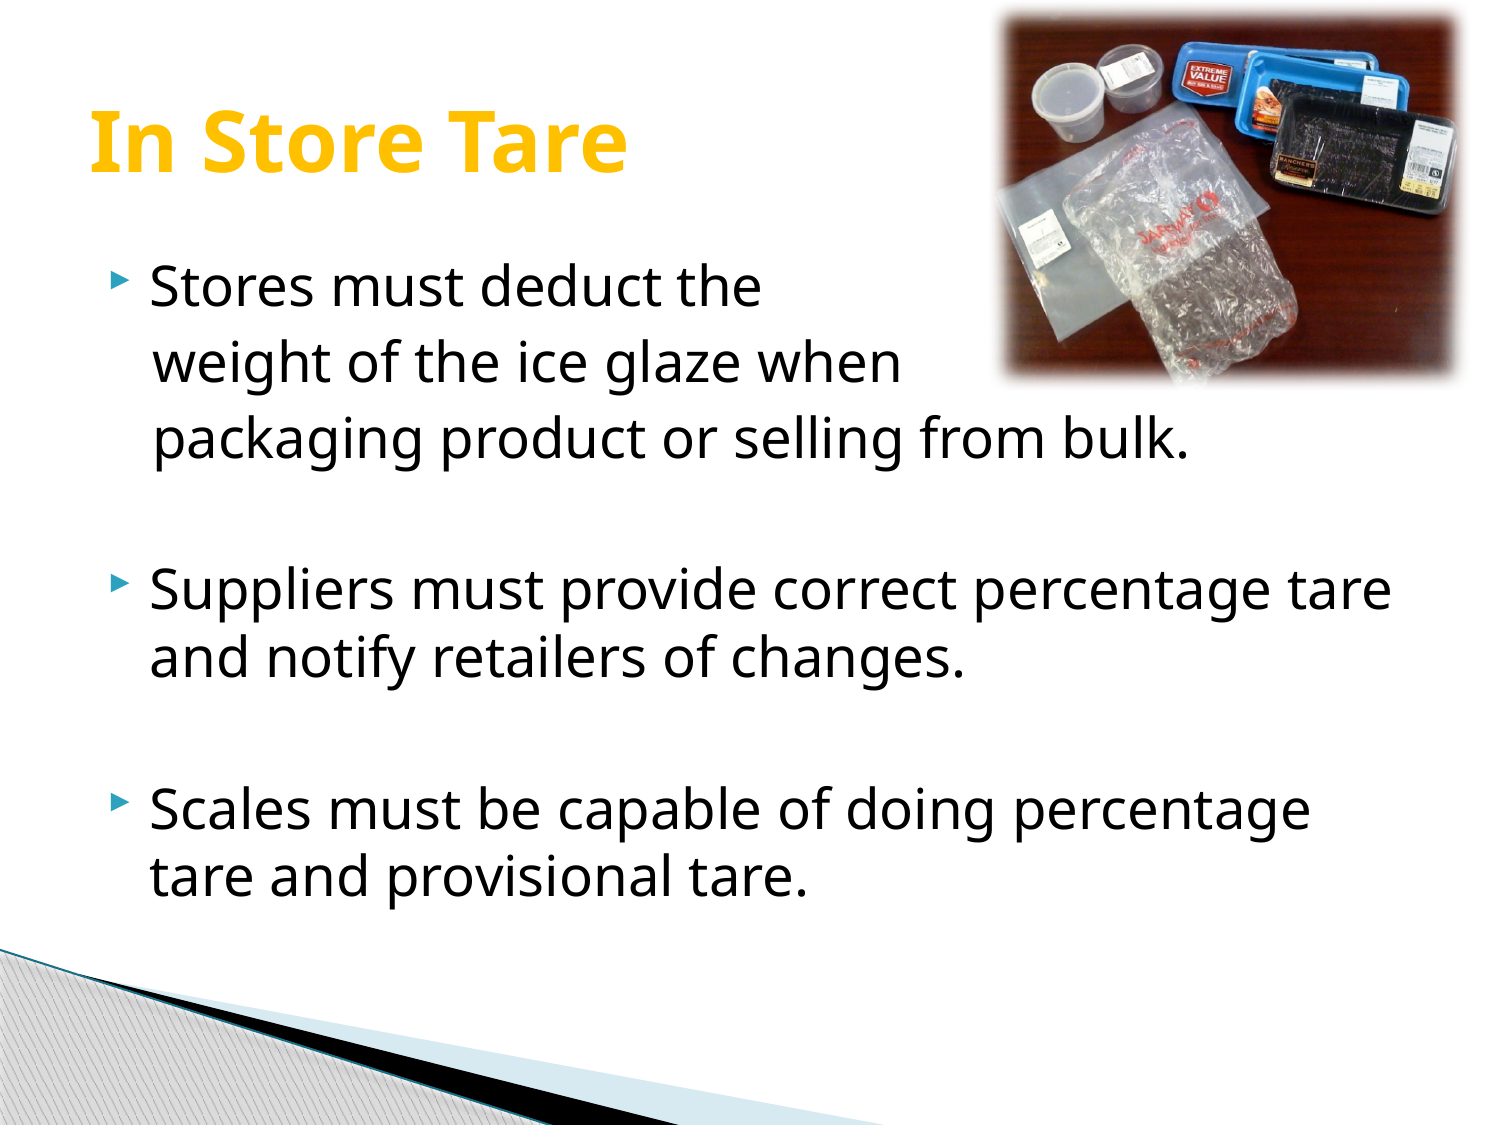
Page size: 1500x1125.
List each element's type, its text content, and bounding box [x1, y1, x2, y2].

picture [987, 0, 1472, 393]
list Stores must deduct the weight of the ice glaze when packaging product or selling from bulk. Suppliers must provide correct percentage tare and notify retailers of changes. Scales must be capable of doing percentage tare and provisional tare. [75, 243, 1425, 986]
title In Store Tare [75, 45, 981, 233]
